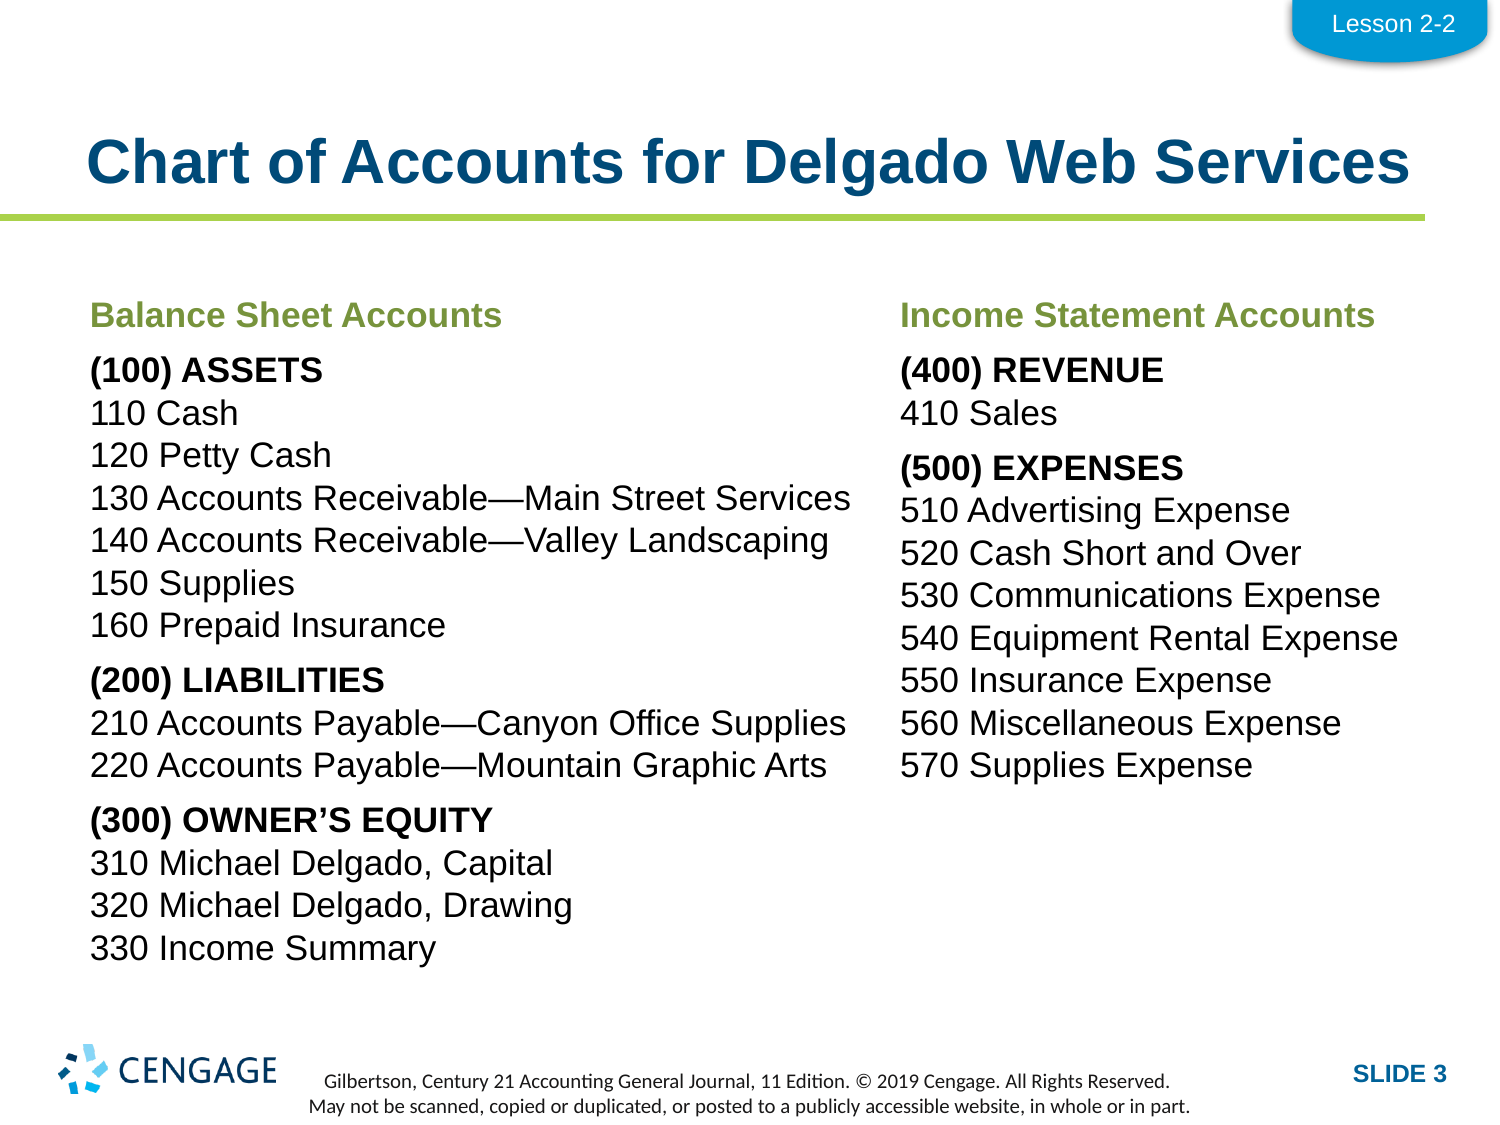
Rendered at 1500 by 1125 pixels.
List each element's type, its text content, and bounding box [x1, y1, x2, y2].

text_box SLIDE 3 [1162, 1049, 1463, 1095]
text_box Lesson 2-2 [1316, 0, 1471, 45]
title Chart of Accounts for Delgado Web Services [70, 130, 1430, 229]
text_box Income Statement Accounts (400) REVENUE 410 Sales (500) EXPENSES 510 Advertising Expense 520 Cash Short and Over 530 Communications Expense 540 Equipment Rental Expense 550 Insurance Expense 560 Miscellaneous Expense 570 Supplies Expense [885, 284, 1415, 835]
text_box [1292, 0, 1488, 63]
picture [58, 1044, 276, 1094]
text_box Balance Sheet Accounts (100) ASSETS 110 Cash 120 Petty Cash 130 Accounts Receivable—Main Street Services 140 Accounts Receivable—Valley Landscaping 150 Supplies 160 Prepaid Insurance (200) LIABILITIES 210 Accounts Payable—Canyon Office Supplies 220 Accounts Payable—Mountain Graphic Arts (300) OWNER’S EQUITY 310 Michael Delgado, Capital 320 Michael Delgado, Drawing 330 Income Summary [75, 284, 875, 975]
